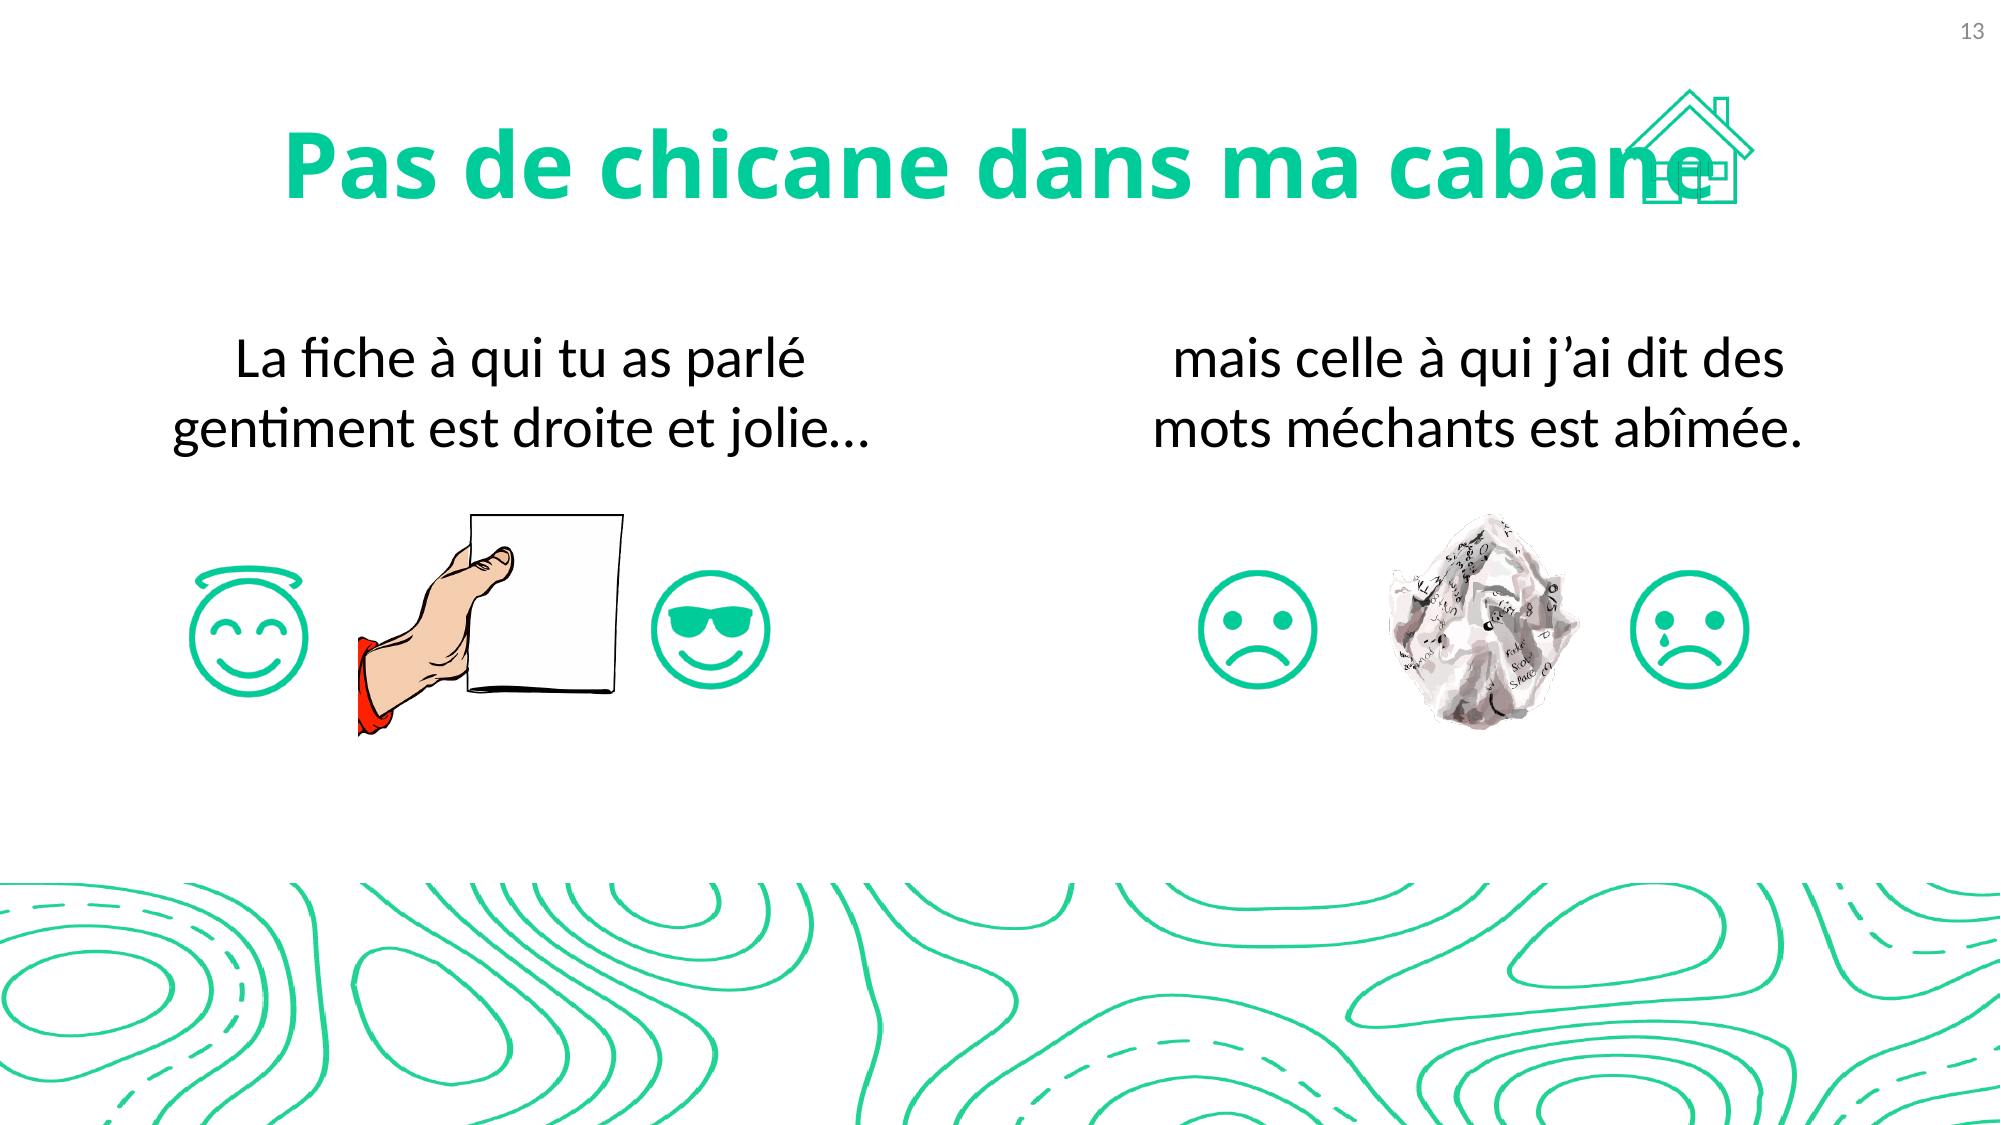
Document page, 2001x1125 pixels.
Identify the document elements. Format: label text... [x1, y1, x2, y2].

slide_number 13 [1550, 0, 2000, 60]
picture [1614, 70, 1765, 221]
title Pas de chicane dans ma cabane [137, 59, 1863, 278]
picture [1614, 554, 1765, 705]
picture [0, 883, 2000, 1125]
picture [173, 562, 324, 713]
picture [1389, 514, 1580, 730]
text_box La fiche à qui tu as parlé gentiment est droite et jolie… [137, 311, 905, 537]
picture [358, 514, 624, 737]
picture [1182, 554, 1333, 705]
text_box mais celle à qui j’ai dit des mots méchants est abîmée. [1094, 311, 1863, 467]
picture [635, 554, 786, 705]
